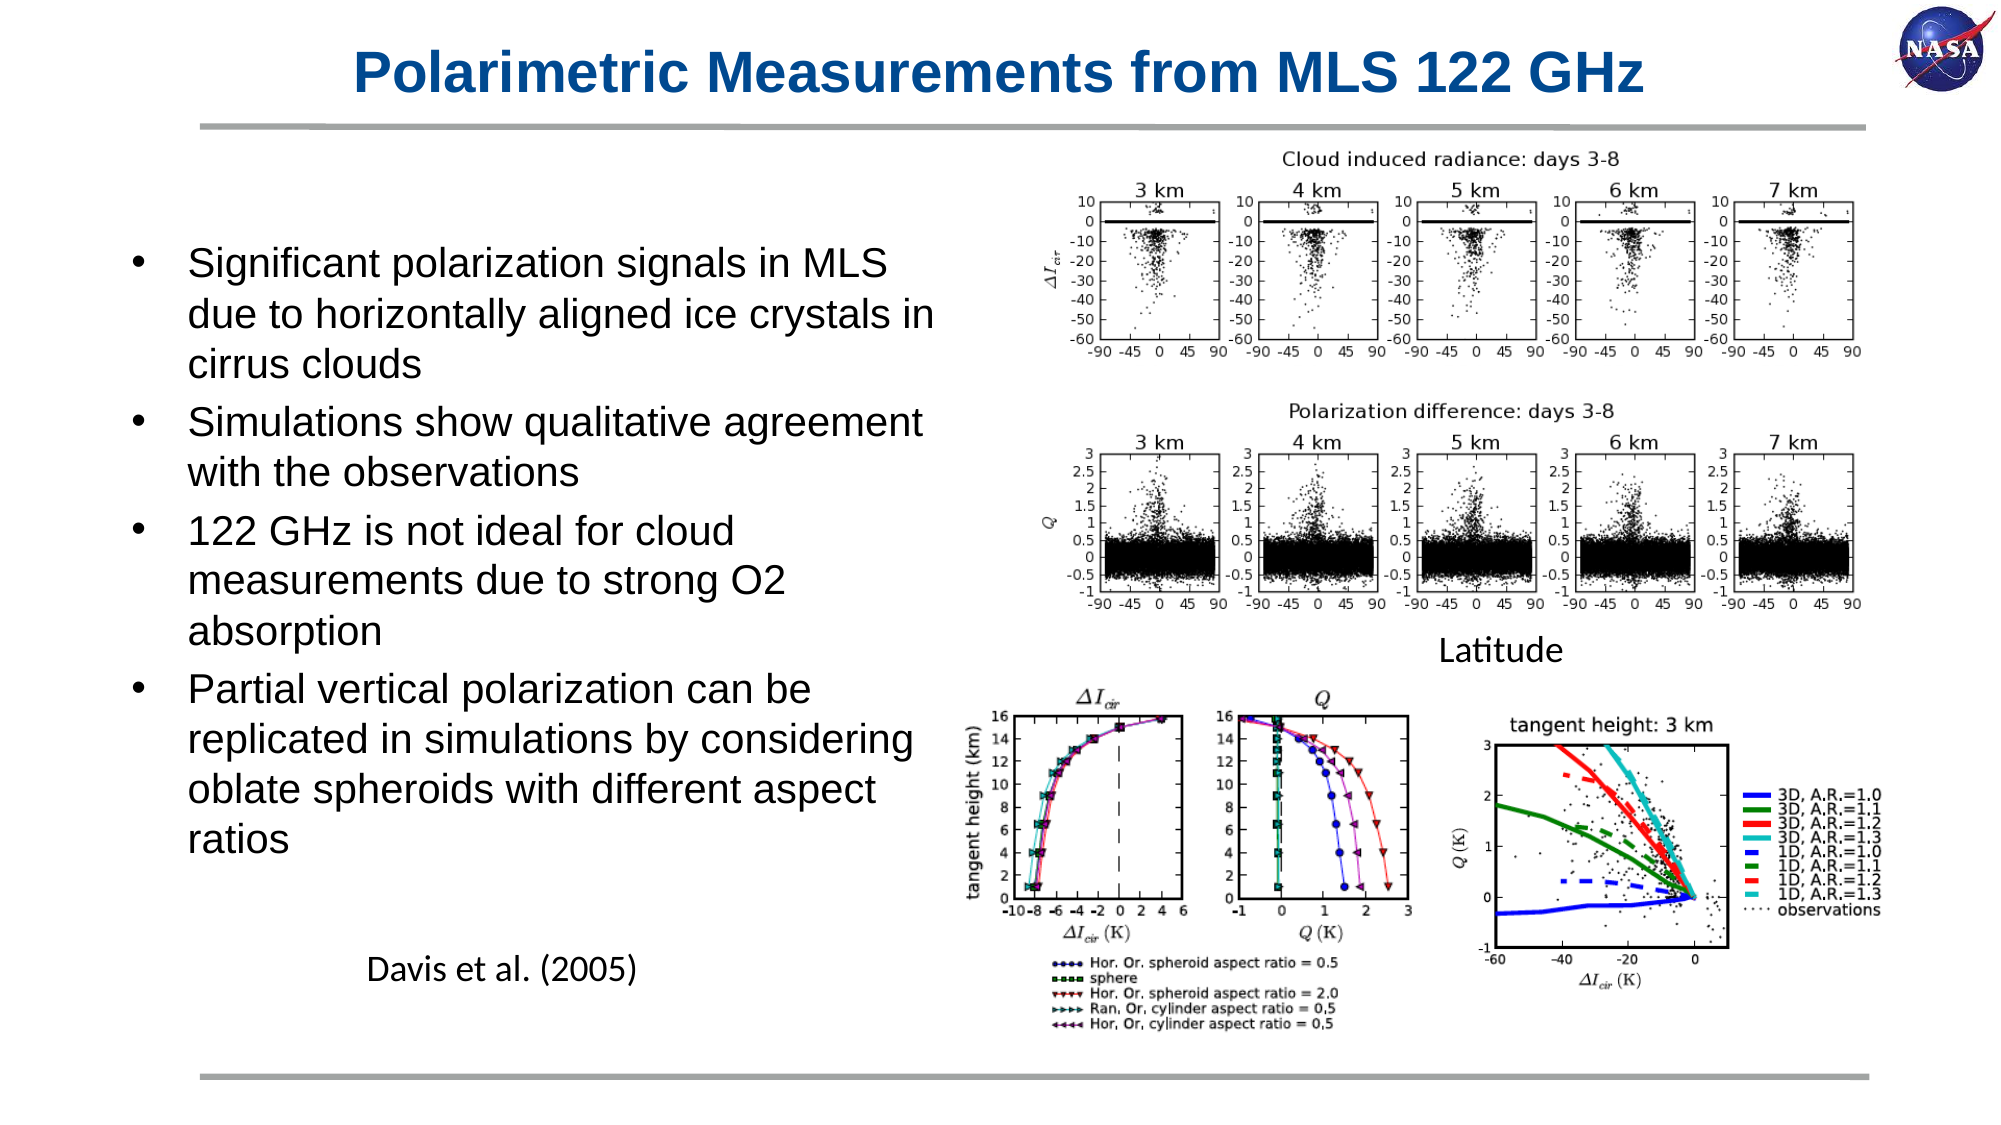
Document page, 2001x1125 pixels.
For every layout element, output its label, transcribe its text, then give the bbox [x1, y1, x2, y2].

text_box Latitude [1424, 625, 1588, 678]
picture [1034, 392, 1869, 619]
list Significant polarization signals in MLS due to horizontally aligned ice crystals in cirrus clouds Simulations show qualitative agreement with the observations 122 GHz is not ideal for cloud measurements due to strong O2 absorption Partial vertical polarization can be replicated in simulations by considering oblate spheroids with different aspect ratios [116, 228, 965, 955]
picture [1034, 139, 1869, 366]
picture [1892, 4, 1998, 95]
title Polarimetric Measurements from MLS 122 GHz [99, 24, 1900, 113]
picture [951, 680, 1901, 1049]
text_box Davis et al. (2005) [351, 936, 654, 997]
